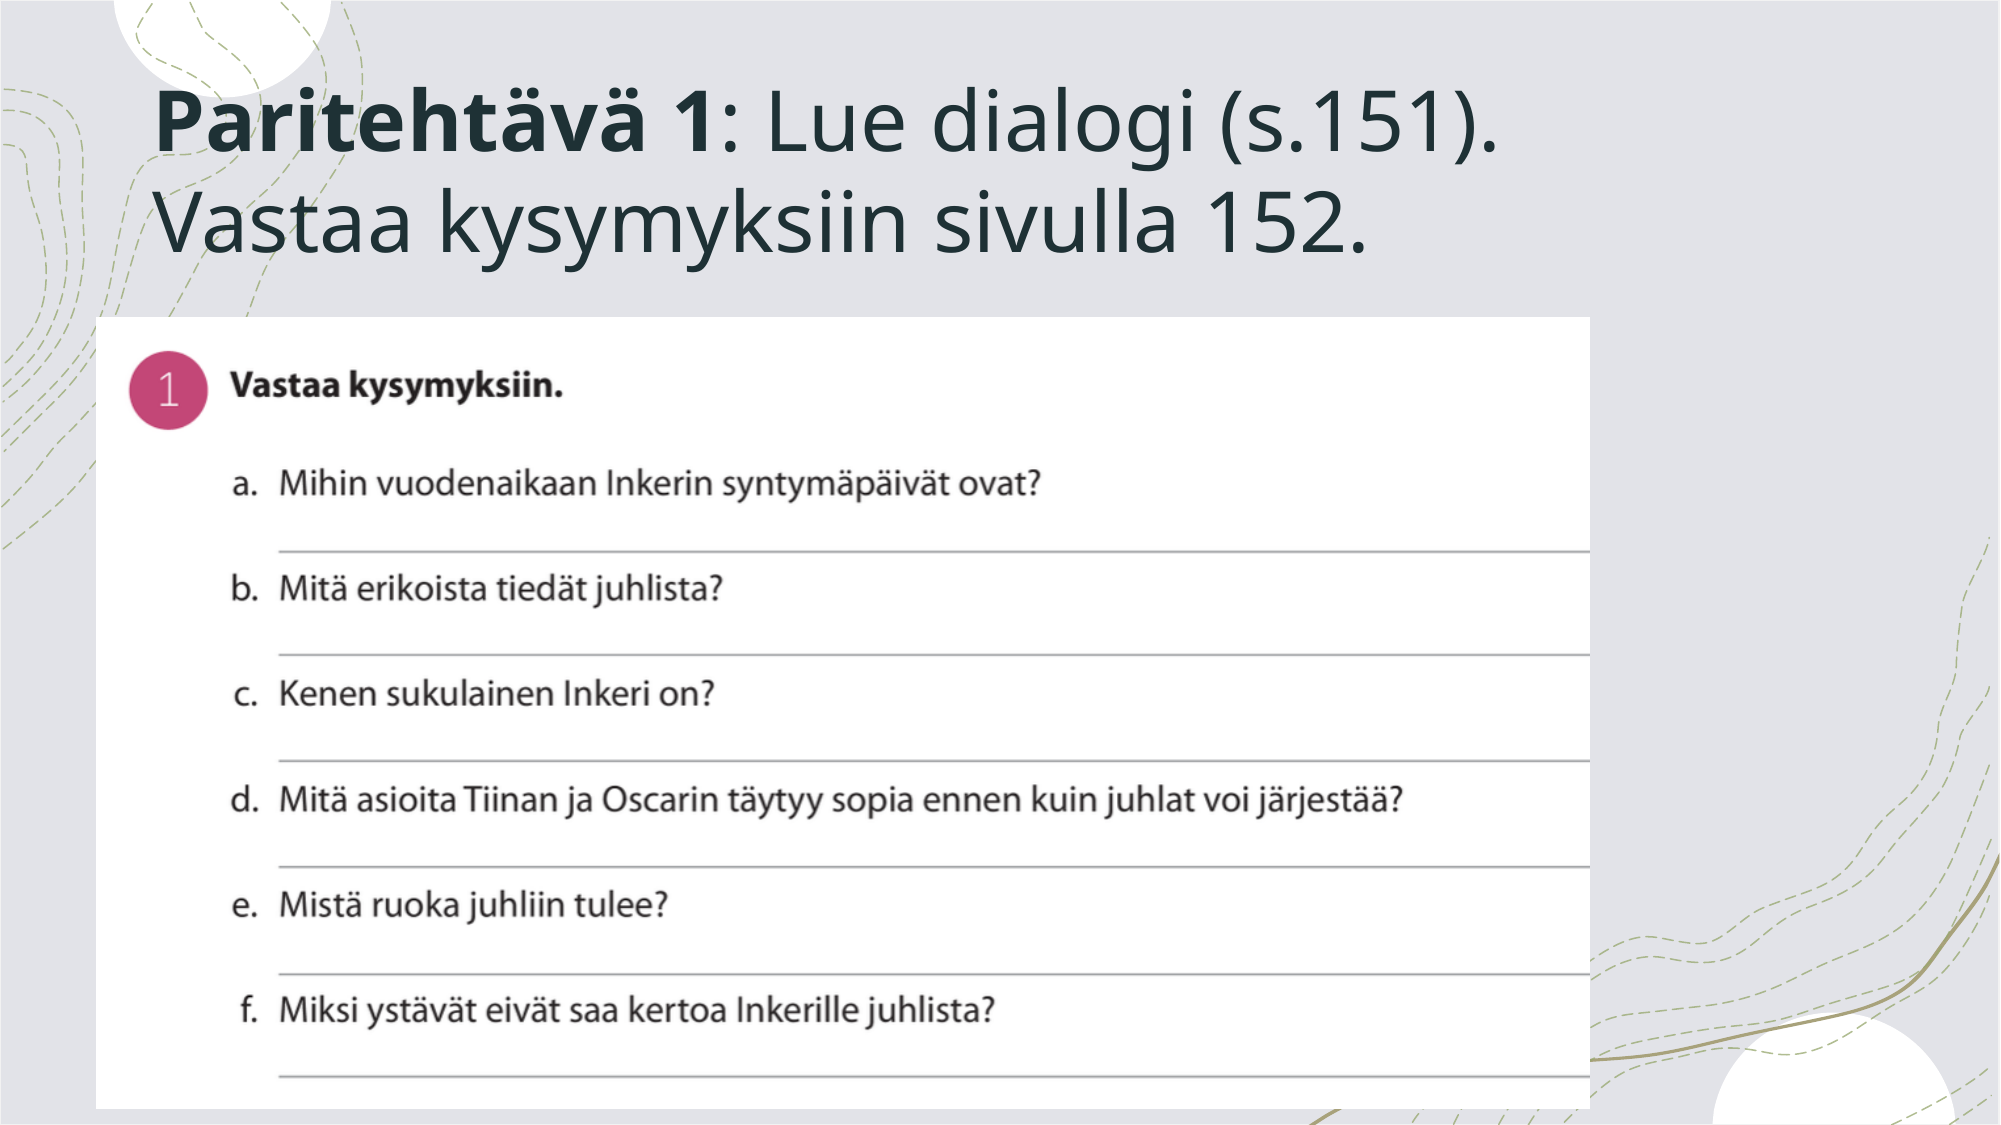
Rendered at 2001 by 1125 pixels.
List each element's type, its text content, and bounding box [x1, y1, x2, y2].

title Paritehtävä 1: Lue dialogi (s.151). Vastaa kysymyksiin sivulla 152. [137, 59, 1863, 278]
picture [96, 317, 1590, 1109]
